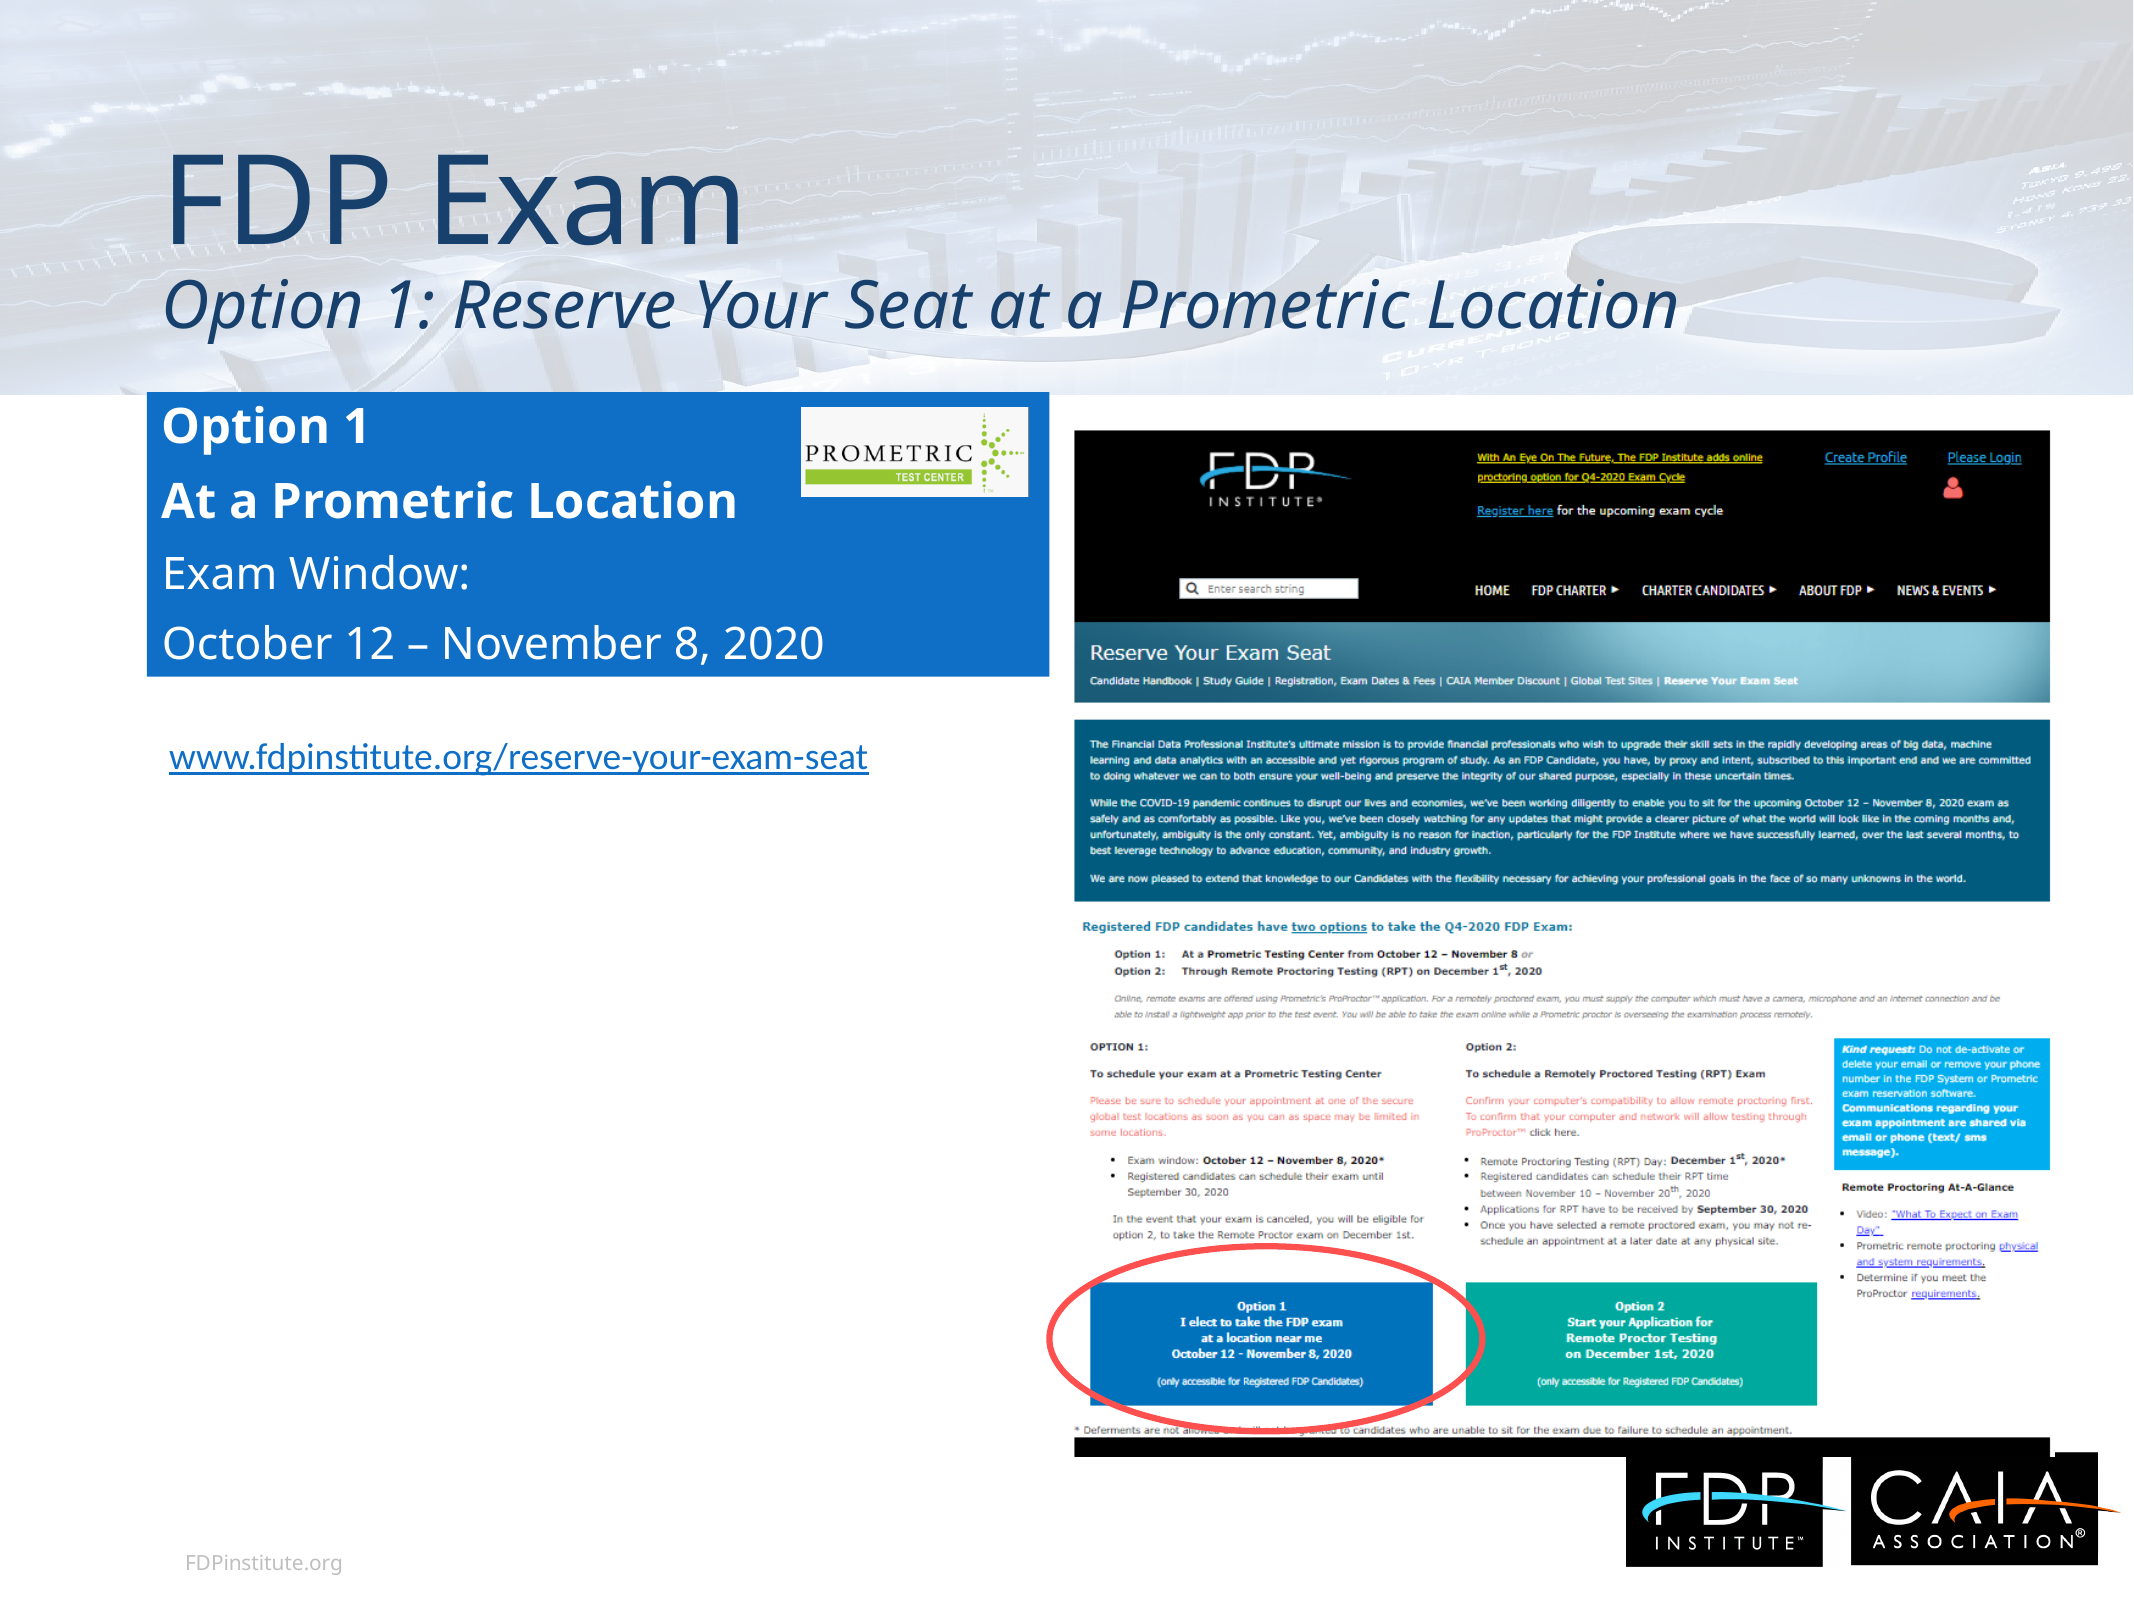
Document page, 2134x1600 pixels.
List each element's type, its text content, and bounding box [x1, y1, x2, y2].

text_box [1048, 1301, 1066, 1376]
picture [1066, 422, 2125, 1567]
text_box www.fdpinstitute.org/reserve-your-exam-seat [154, 724, 893, 785]
title FDP Exam Option 1: Reserve Your Seat at a Prometric Location [146, 85, 1987, 395]
picture [801, 407, 1029, 497]
list Option 1 At a Prometric Location Exam Window: October 12 – November 8, 2020 [146, 392, 1050, 677]
